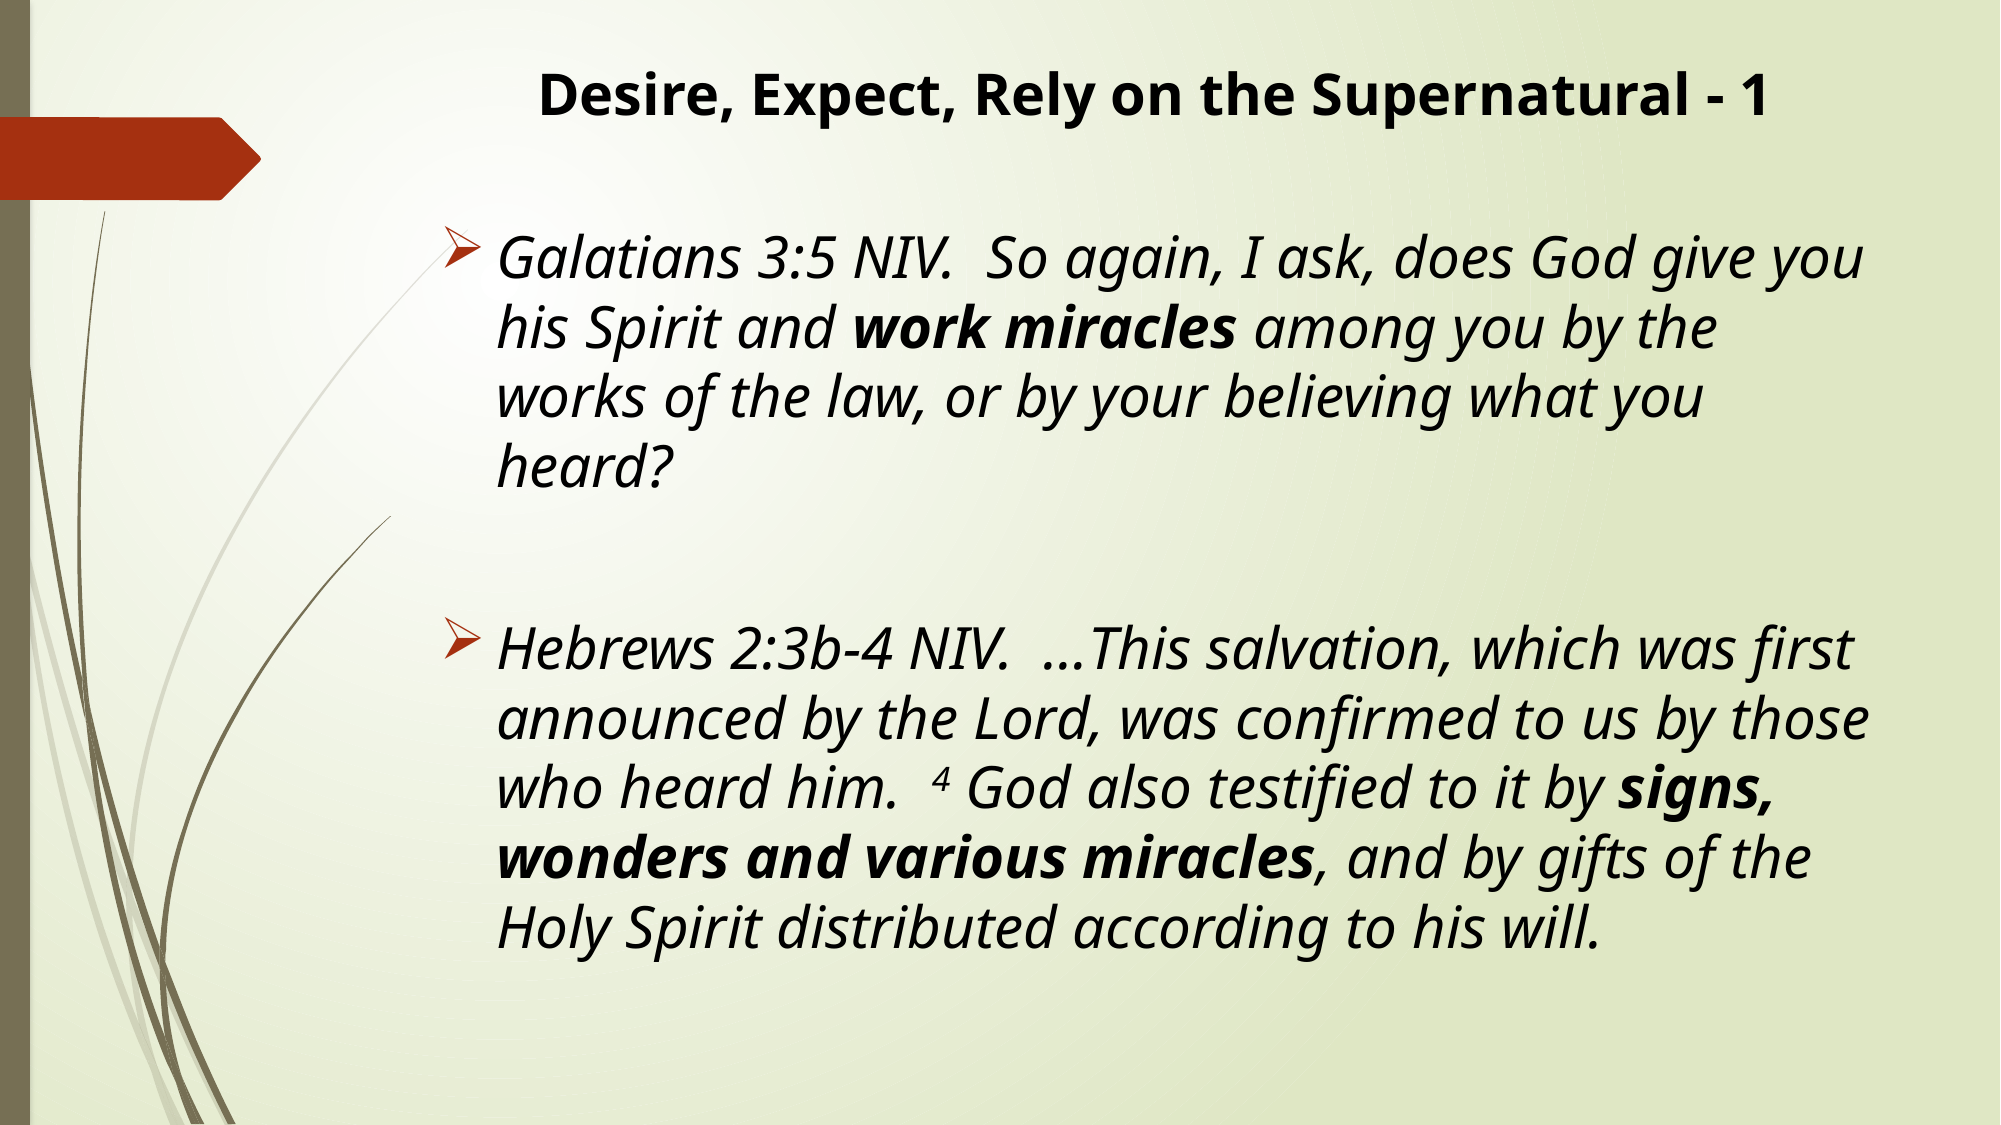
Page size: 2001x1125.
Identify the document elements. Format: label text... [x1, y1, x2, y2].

list Galatians 3:5 NIV. So again, I ask, does God give you his Spirit and work miracles among you by the works of the law, or by your believing what you heard? Hebrews 2:3b-4 NIV. …This salvation, which was first announced by the Lord, was confirmed to us by those who heard him. 4 God also testified to it by signs, wonders and various miracles, and by gifts of the Holy Spirit distributed according to his will. [424, 212, 1888, 1075]
title Desire, Expect, Rely on the Supernatural - 1 [424, 50, 1887, 174]
